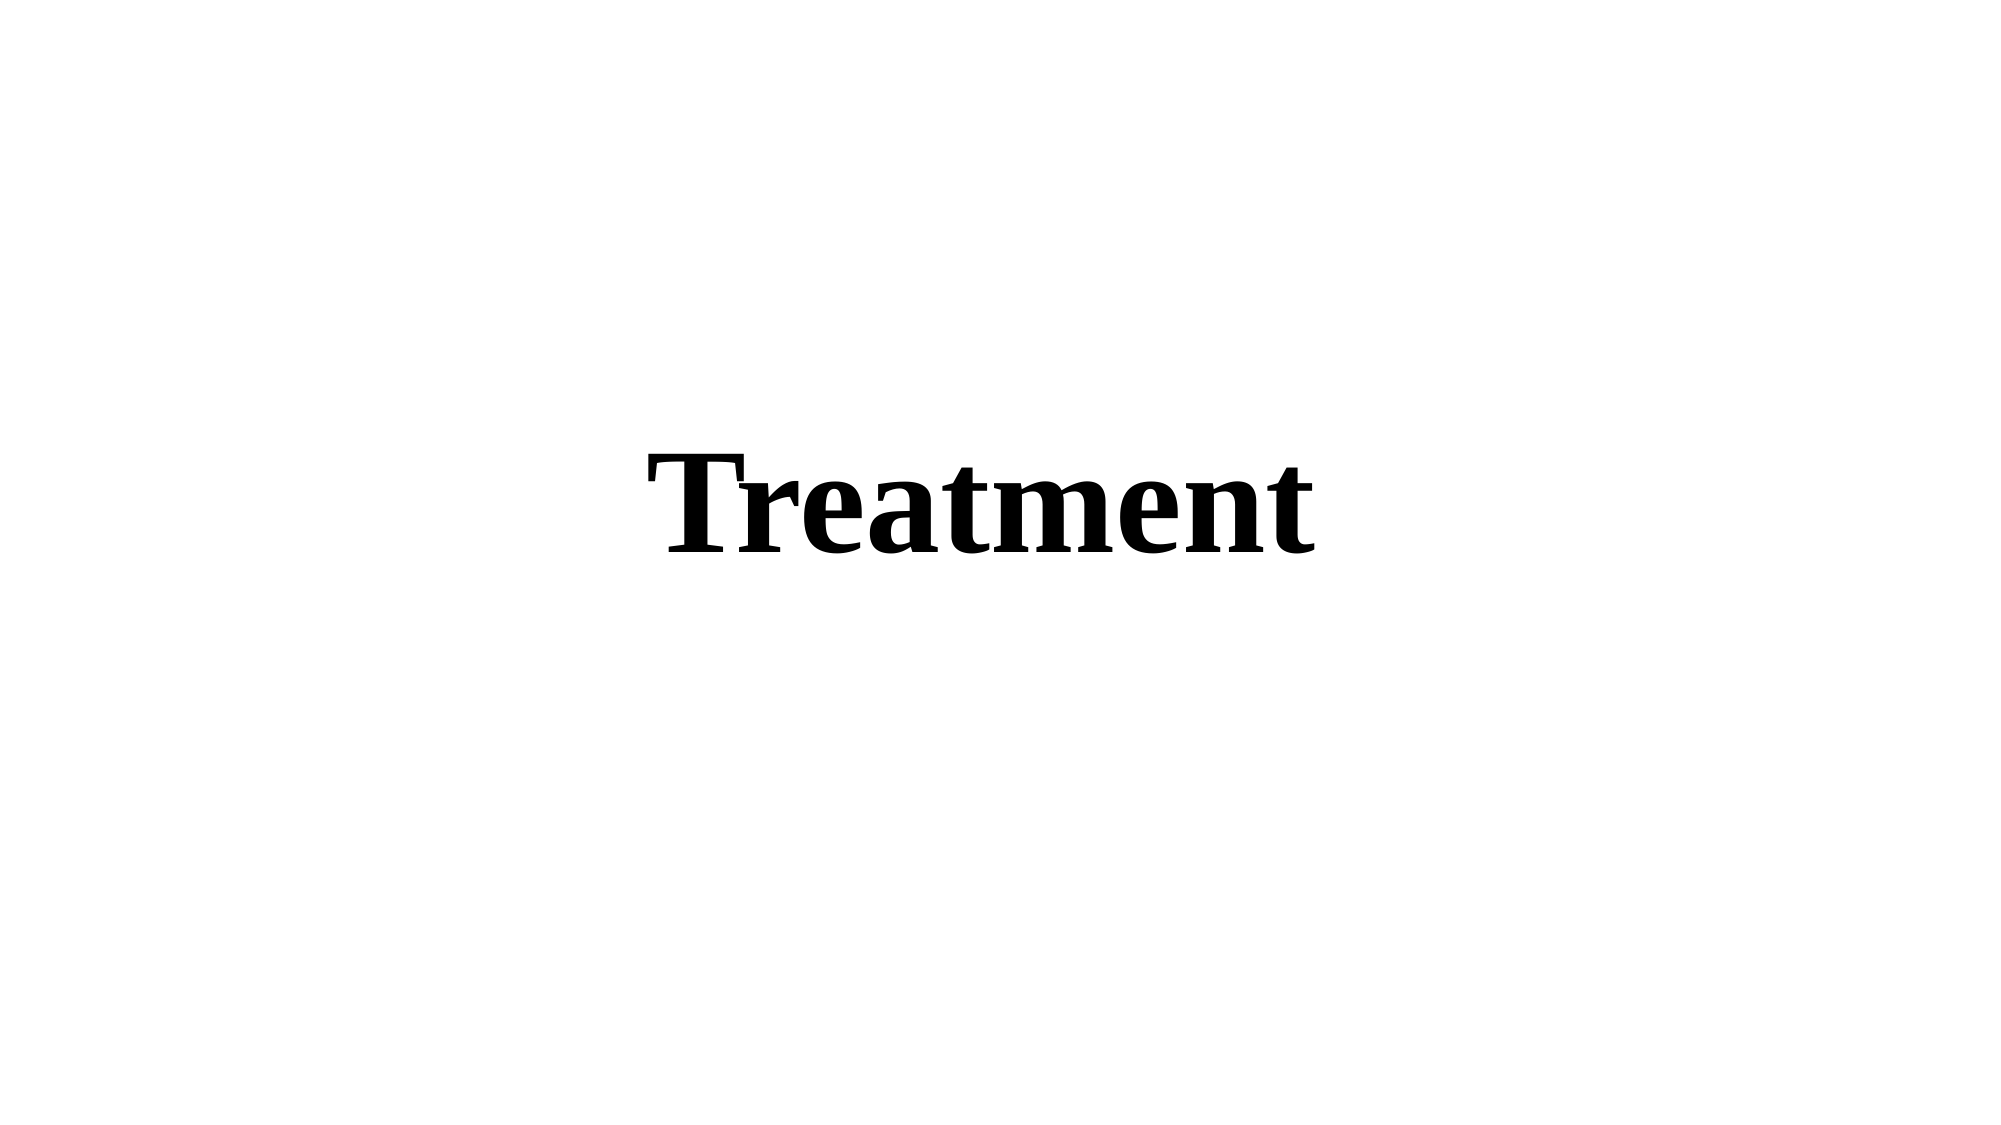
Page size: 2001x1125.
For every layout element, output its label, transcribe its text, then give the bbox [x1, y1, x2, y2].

title Treatment [631, 392, 1742, 615]
